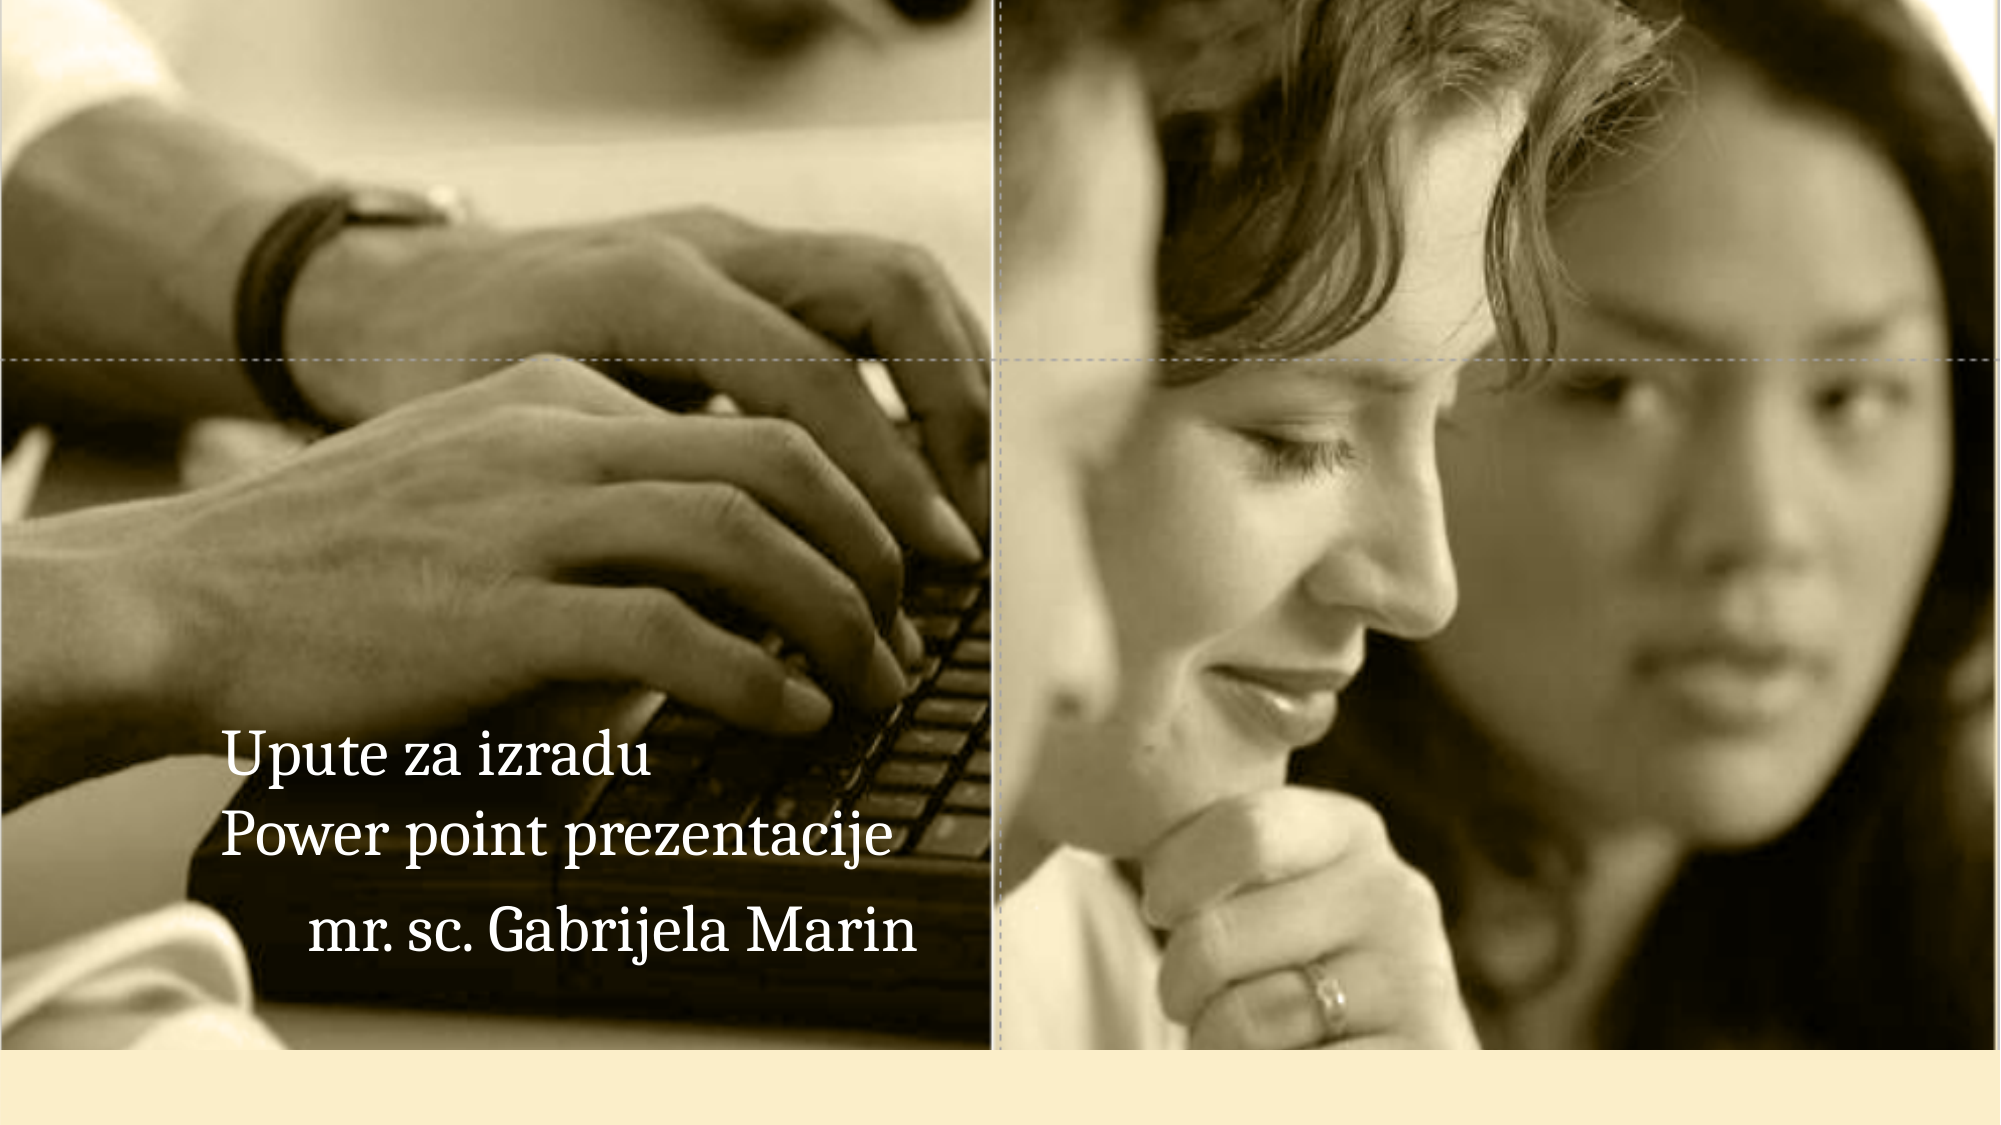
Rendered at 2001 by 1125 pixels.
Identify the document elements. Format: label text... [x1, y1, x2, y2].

picture [0, 0, 2000, 1050]
title Upute za izradu Power point prezentacije mr. sc. Gabrijela Marin [0, 415, 1161, 976]
